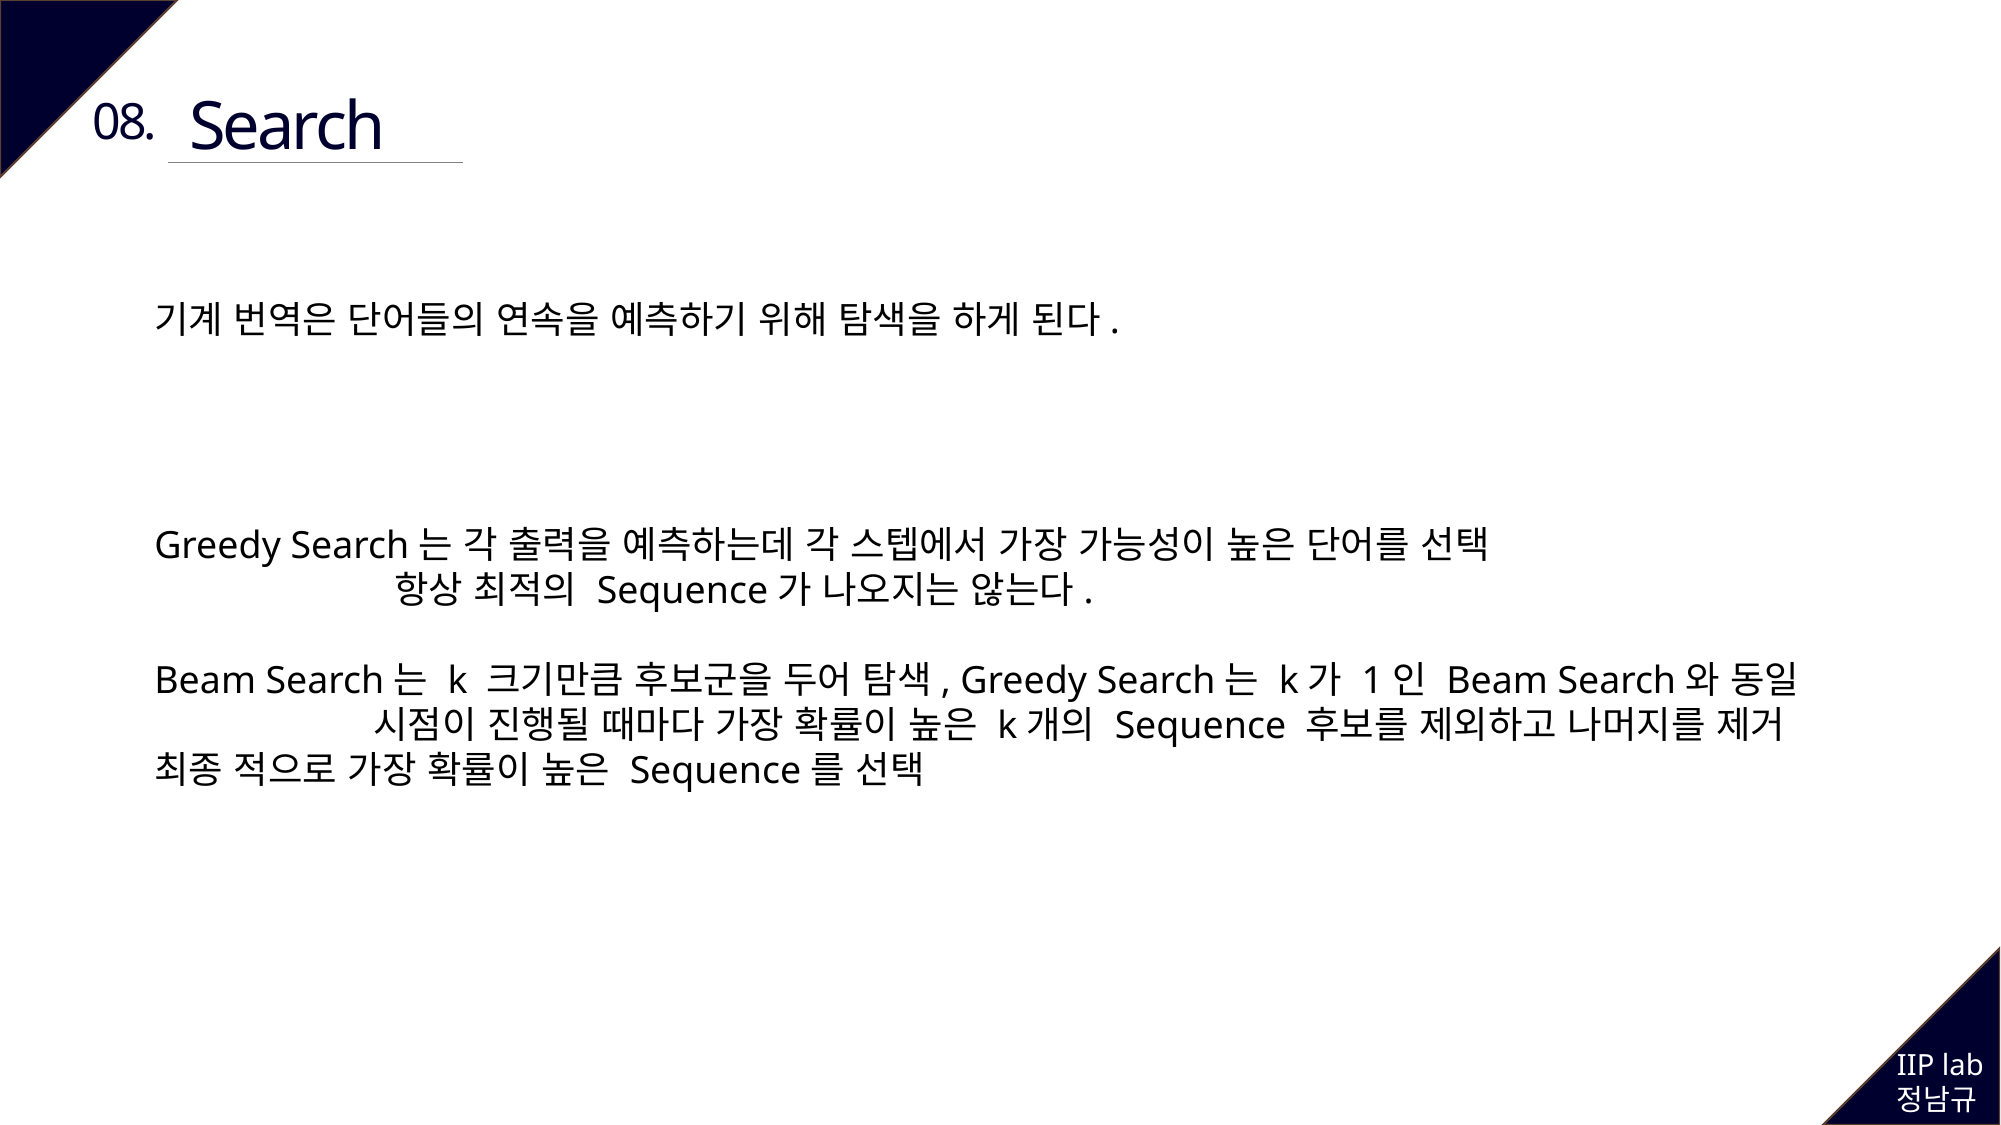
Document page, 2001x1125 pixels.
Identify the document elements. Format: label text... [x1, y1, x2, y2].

text_box Search [174, 75, 400, 162]
text_box Search [174, 163, 400, 171]
text_box 기계 번역은 단어들의 연속을 예측하기 위해 탐색을 하게 된다. Greedy Search는 각 출력을 예측하는데 각 스텝에서 가장 가능성이 높은 단어를 선택 항상 최적의 Sequence가 나오지는 않는다. Beam Search는 k 크기만큼 후보군을 두어 탐색, Greedy Search는 k가 1인 Beam Search와 동일 시점이 진행될 때마다 가장 확률이 높은 k개의 Sequence 후보를 제외하고 나머지를 제거 최종 적으로 가장 확률이 높은 Sequence를 선택 [139, 288, 1815, 799]
text_box 08. [78, 81, 172, 157]
text_box IIP lab 정남규 [1882, 1039, 2000, 1124]
